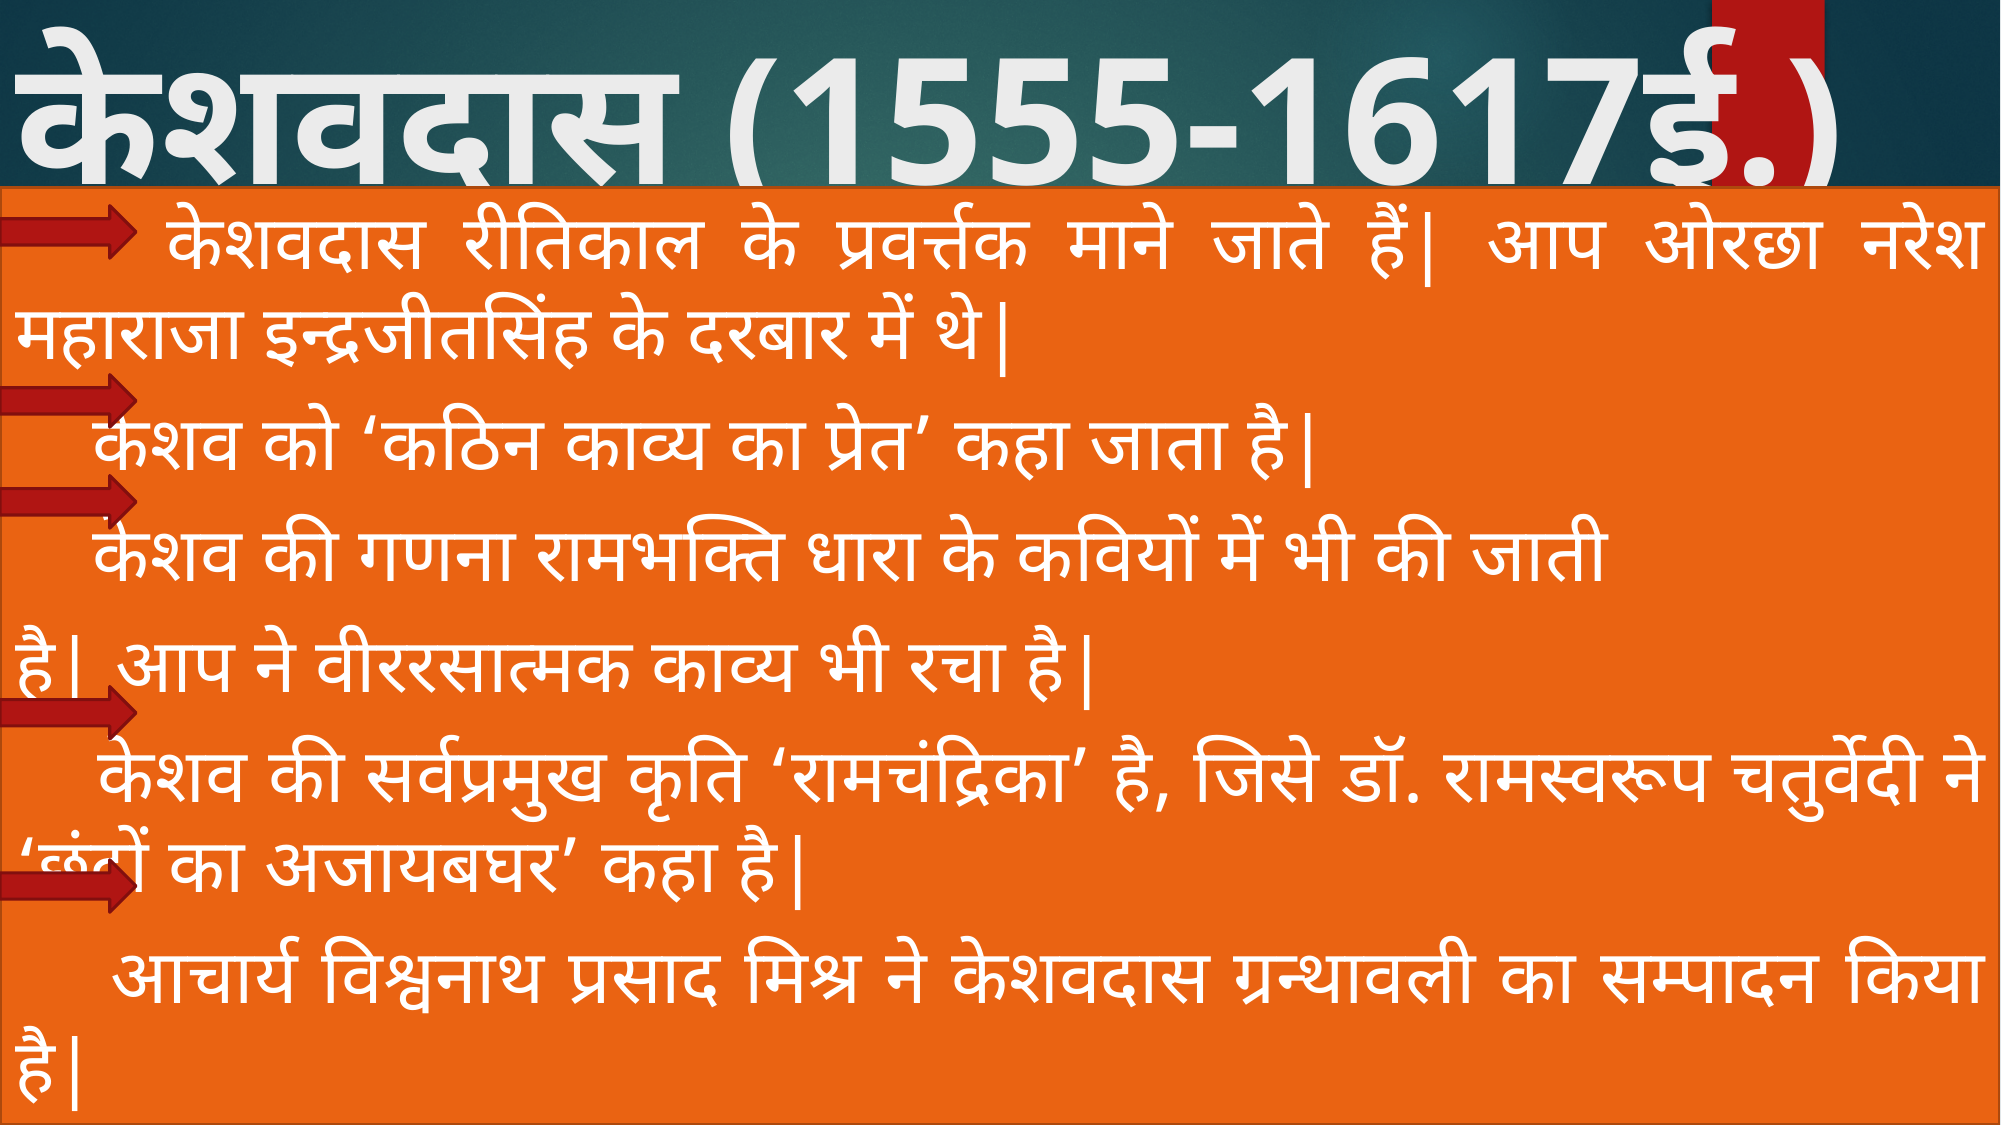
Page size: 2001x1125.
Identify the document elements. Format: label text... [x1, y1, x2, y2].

text_box [0, 204, 138, 260]
subtitle केशवदास रीतिकाल के प्रवर्त्तक माने जाते हैं| आप ओरछा नरेश महाराजा इन्द्रजीतसिंह के दरबार में थे| केशव को ‘कठिन काव्य का प्रेत’ कहा जाता है| केशव की गणना रामभक्ति धारा के कवियों में भी की जाती है| आप ने वीररसात्मक काव्य भी रचा है| केशव की सर्वप्रमुख कृति ‘रामचंद्रिका’ है, जिसे डॉ. रामस्वरूप चतुर्वेदी ने ‘छंदों का अजायबघर’ कहा है| आचार्य विश्वनाथ प्रसाद मिश्र ने केशवदास ग्रन्थावली का सम्पादन किया है| [0, 186, 2000, 1125]
text_box [0, 685, 138, 741]
text_box [0, 373, 138, 429]
title केशवदास (1555-1617ई.) [0, 0, 2000, 186]
text_box [0, 474, 138, 530]
text_box [0, 858, 138, 914]
